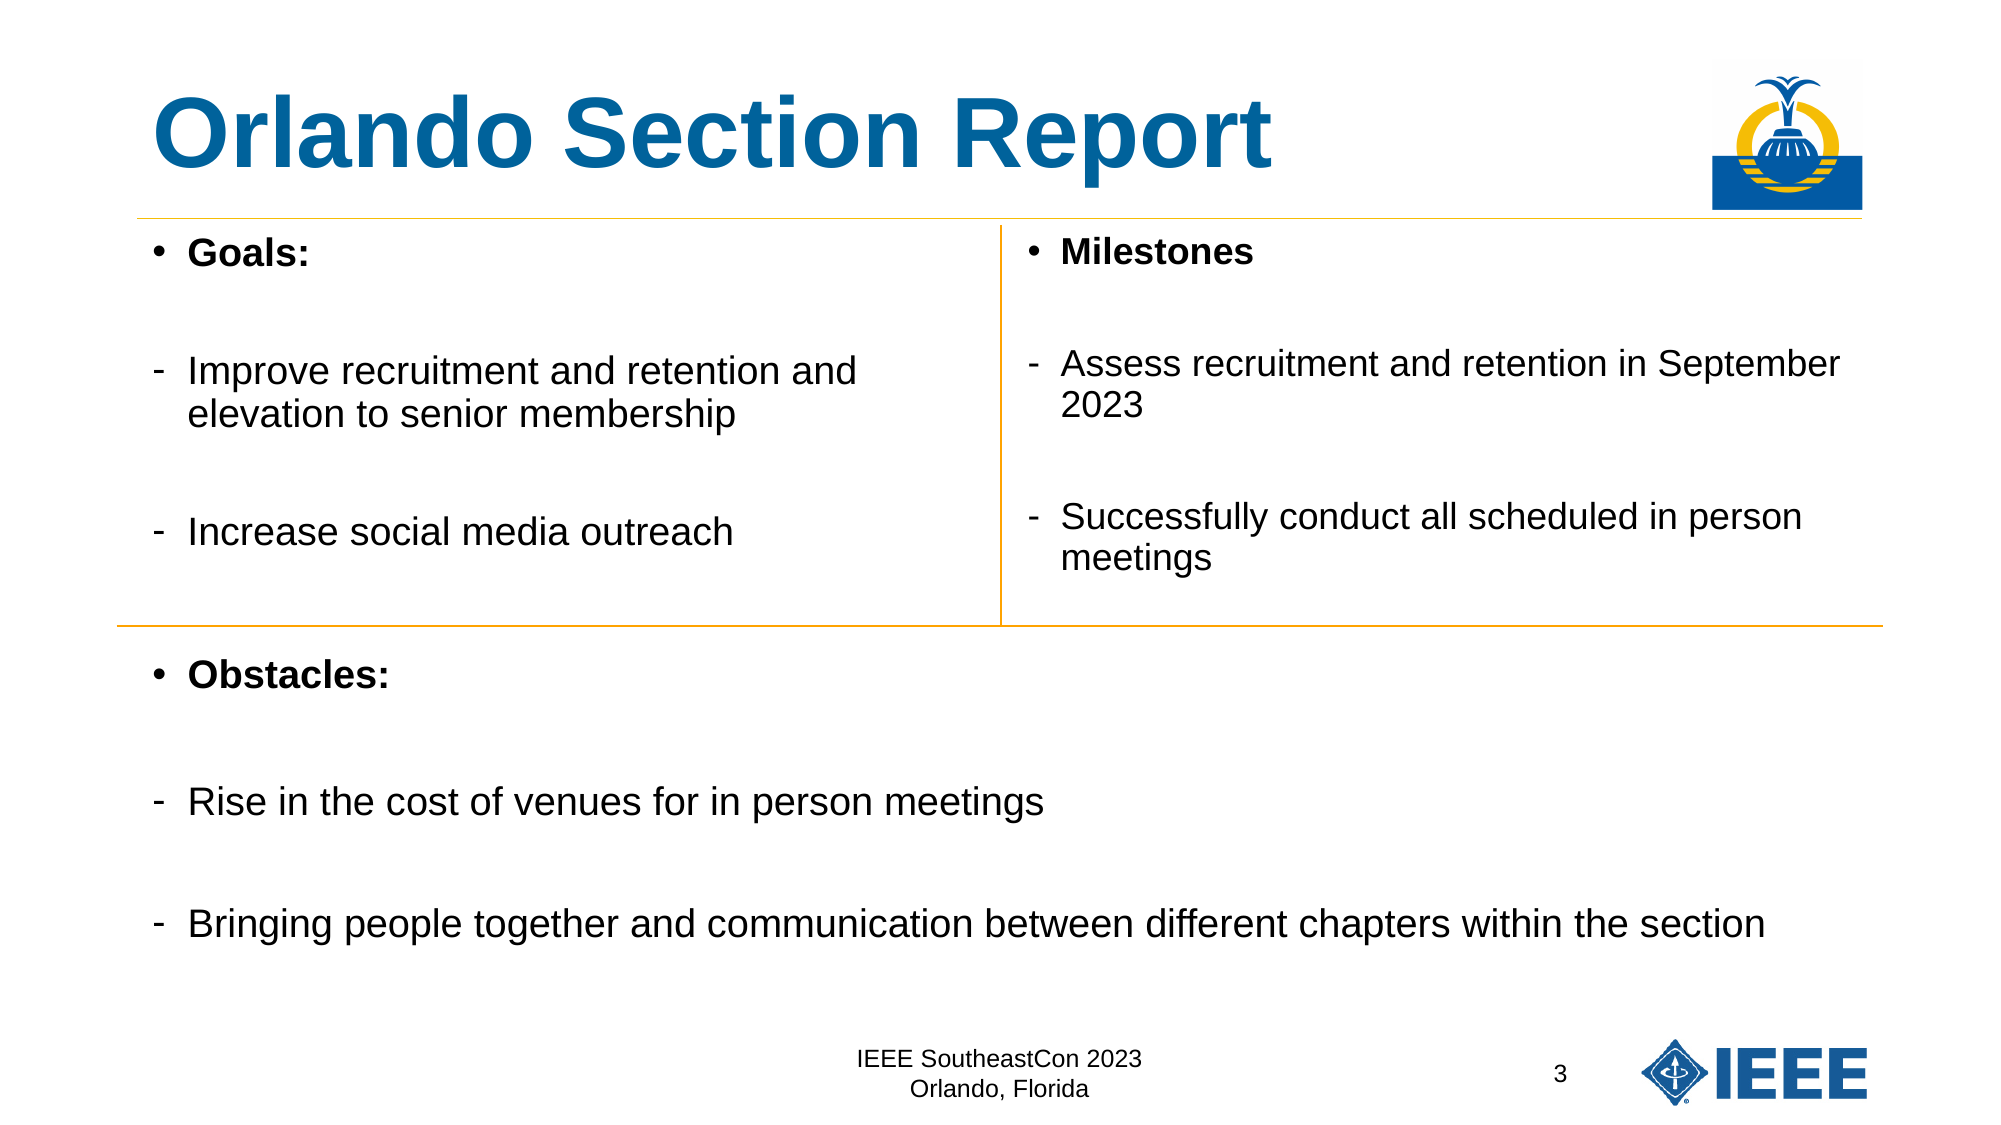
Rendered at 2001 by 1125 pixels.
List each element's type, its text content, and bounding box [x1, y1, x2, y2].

picture [1641, 1039, 1867, 1106]
text_box Obstacles: Rise in the cost of venues for in person meetings Bringing people together and communication between different chapters within the section [137, 647, 1863, 985]
title Orlando Section Report [137, 59, 1677, 210]
footer IEEE SoutheastCon 2023 Orlando, Florida [662, 1042, 1338, 1103]
slide_number 3 [1538, 1042, 1863, 1103]
picture [1712, 59, 1863, 210]
list Goals: Improve recruitment and retention and elevation to senior membership Increase social media outreach [137, 224, 988, 563]
list Milestones Assess recruitment and retention in September 2023 Successfully conduct all scheduled in person meetings [1012, 224, 1863, 589]
